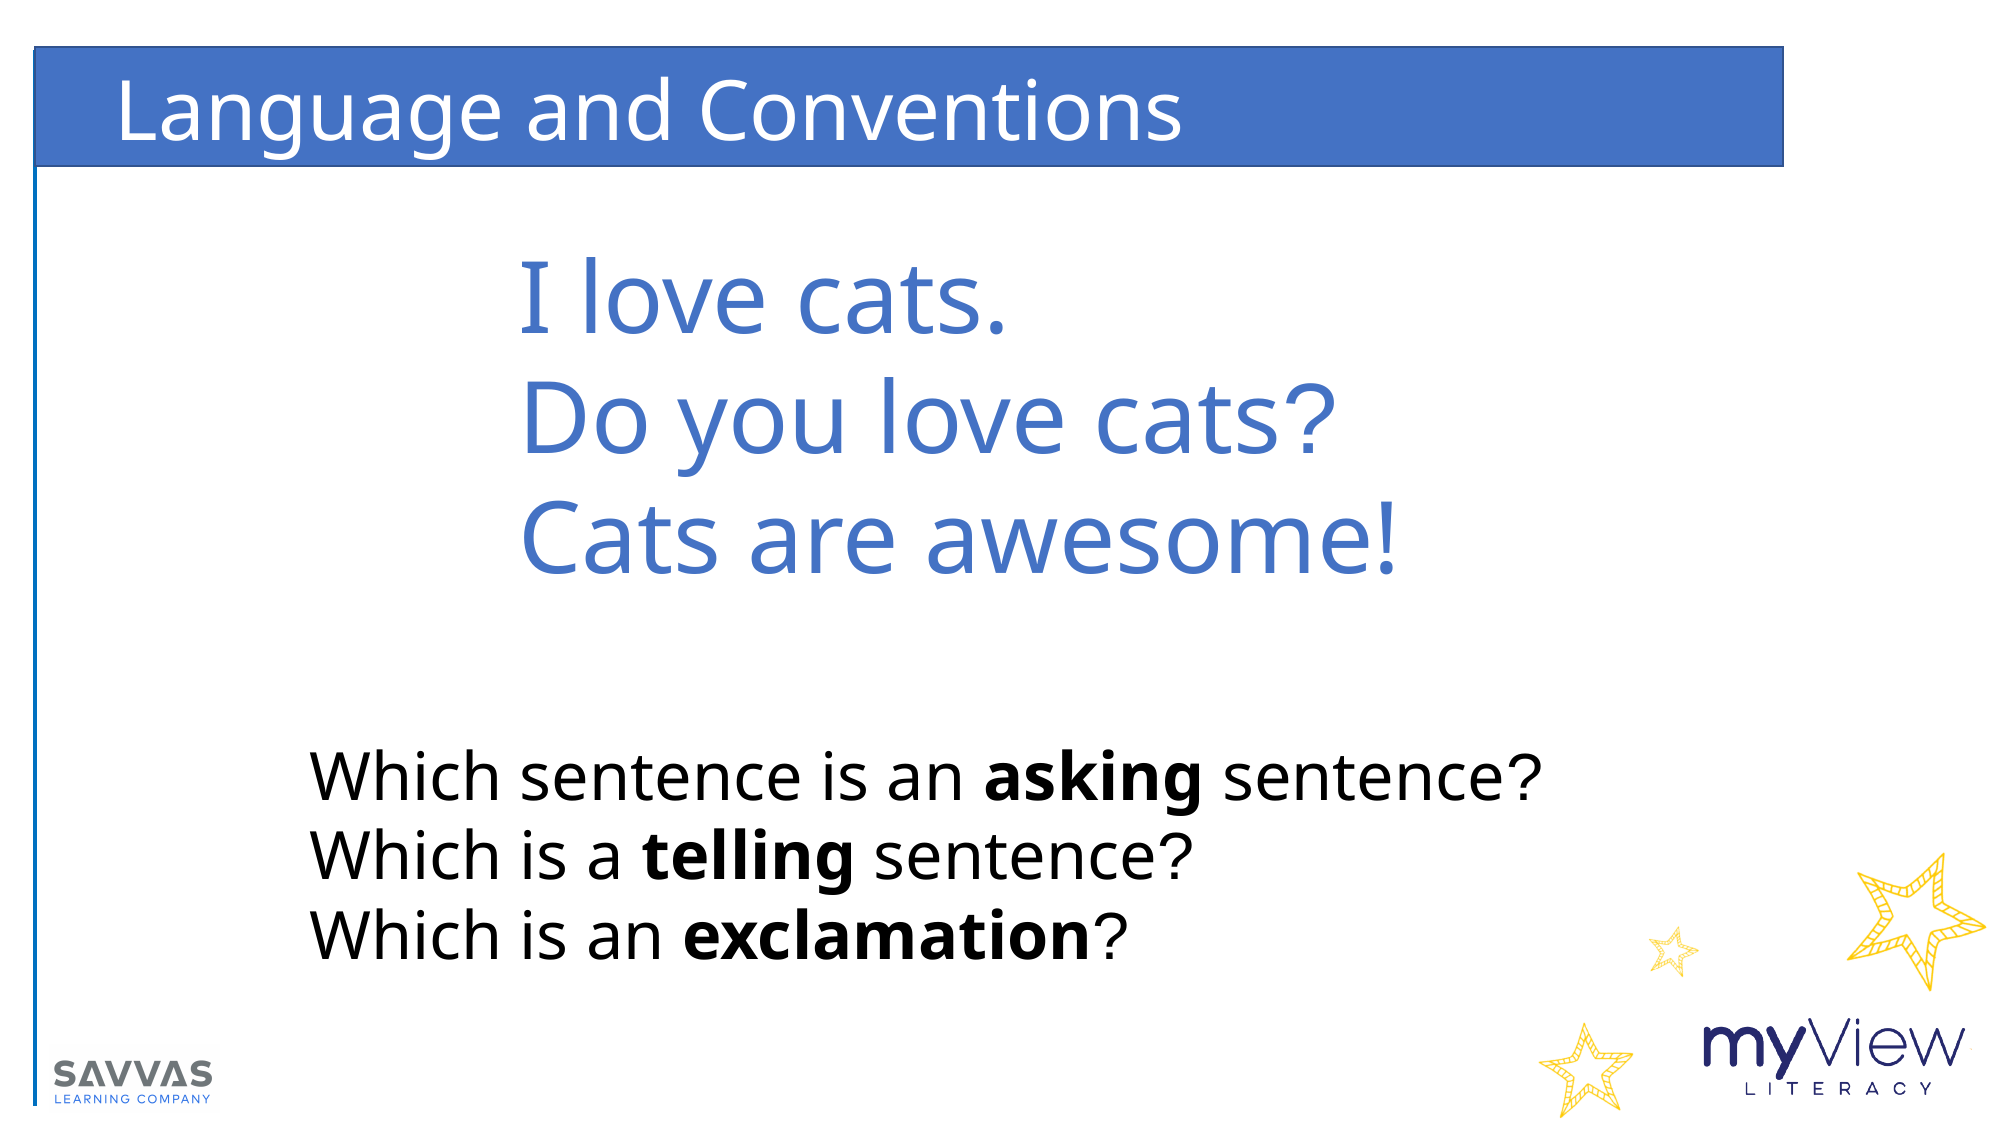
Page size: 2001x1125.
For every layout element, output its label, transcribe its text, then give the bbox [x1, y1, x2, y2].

text_box Which sentence is an asking sentence? Which is a telling sentence? Which is an exclamation? [294, 725, 1639, 1061]
text_box Language and Conventions [34, 46, 1784, 167]
picture [1520, 814, 2000, 1125]
picture [48, 1043, 220, 1113]
text_box I love cats. Do you love cats? Cats are awesome! [503, 226, 2000, 602]
